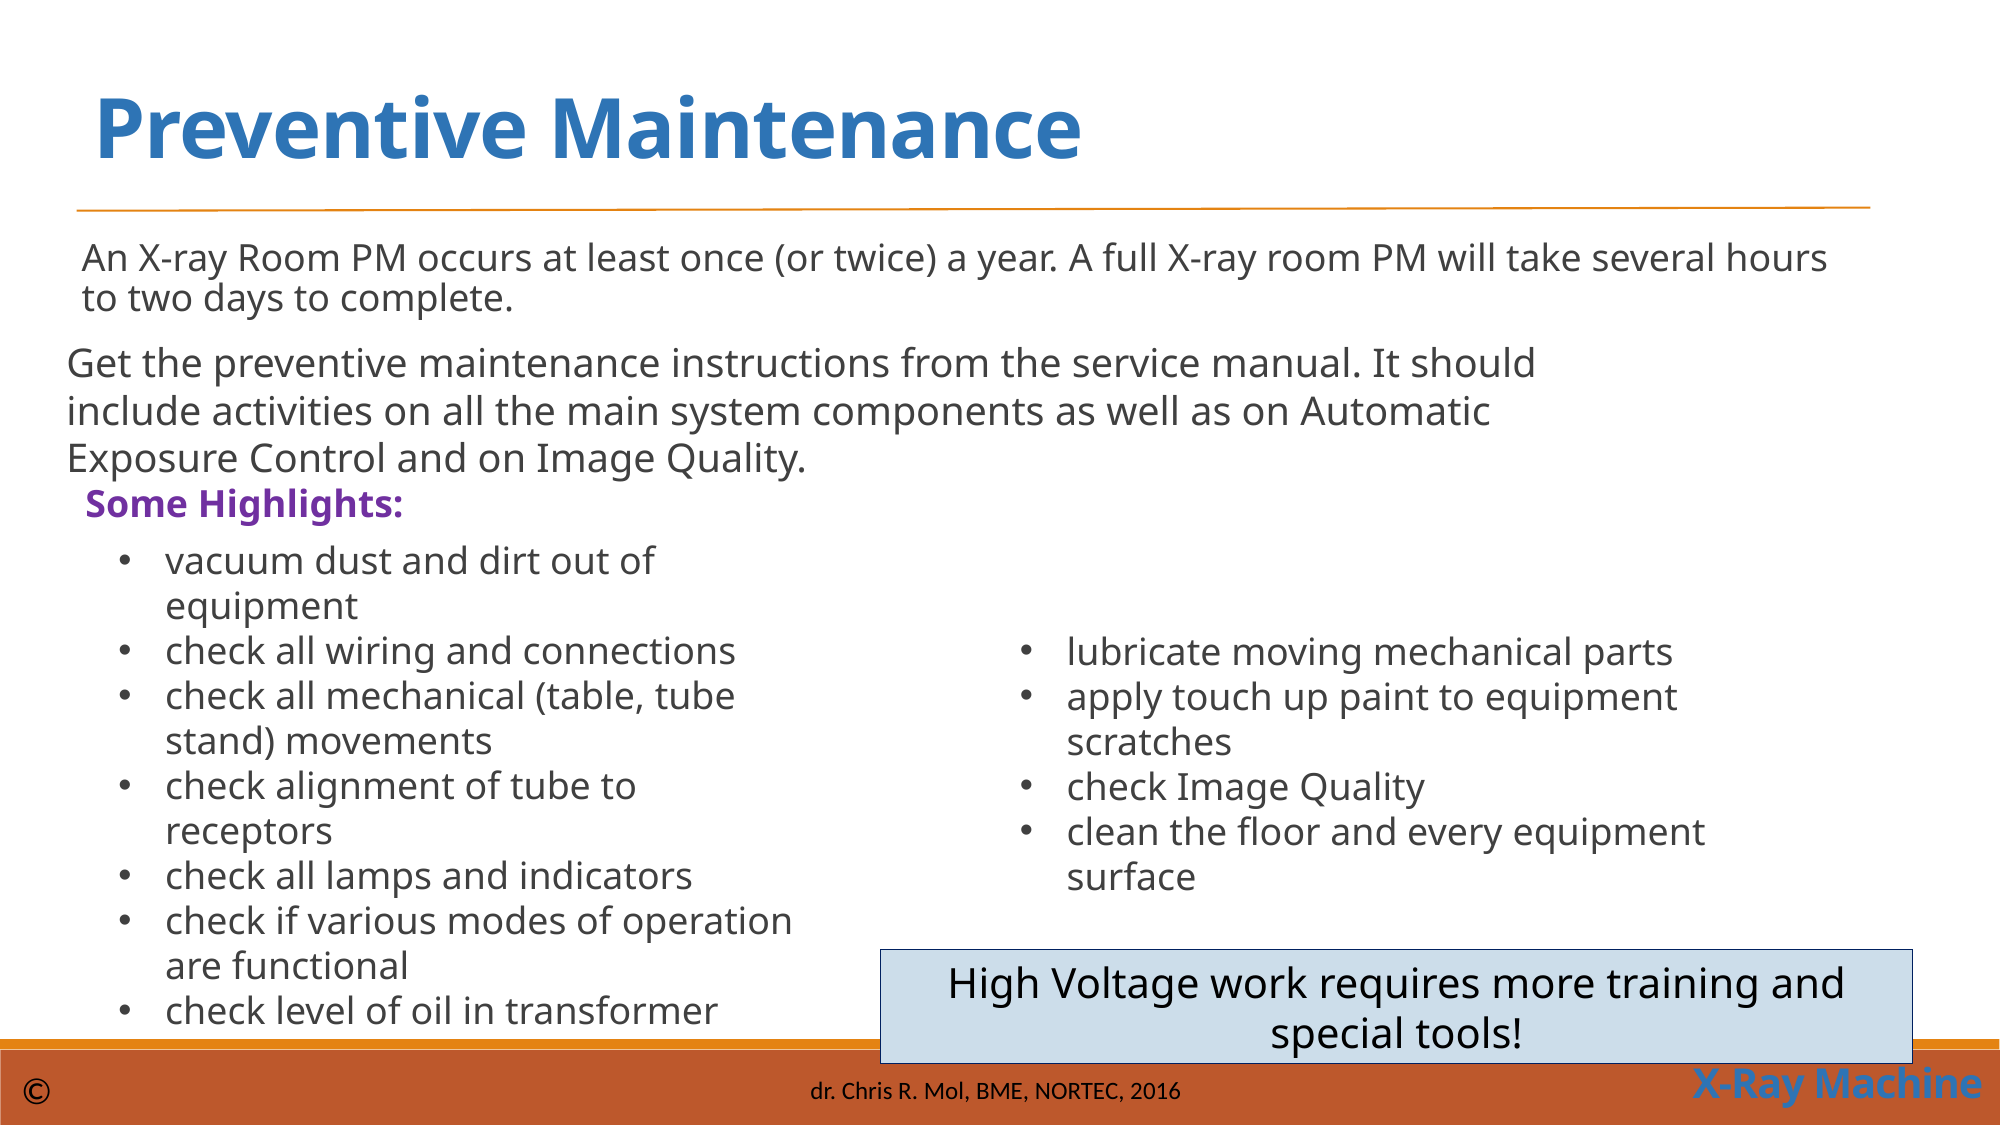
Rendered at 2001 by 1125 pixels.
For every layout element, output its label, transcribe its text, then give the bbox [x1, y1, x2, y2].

text_box X-Ray Machine [1354, 1056, 1999, 1115]
title Preventive Maintenance [78, 72, 1706, 183]
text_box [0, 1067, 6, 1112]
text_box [76, 207, 1871, 212]
text_box Some Highlights: vacuum dust and dirt out of equipment check all wiring and connections check all mechanical (table, tube stand) movements check alignment of tube to receptors check all lamps and indicators check if various modes of operation are functional check level of oil in transformer [55, 472, 821, 962]
text_box Get the preventive maintenance instructions from the service manual. It should include activities on all the main system components as well as on Automatic Exposure Control and on Image Quality. [36, 330, 1687, 449]
text_box An X-ray Room PM occurs at least once (or twice) a year. A full X-ray room PM will take several hours to two days to complete. [66, 231, 1848, 283]
text_box dr. Chris R. Mol, BME, NORTEC, 2016 [68, 1067, 1354, 1112]
text_box lubricate moving mechanical parts apply touch up paint to equipment scratches check Image Quality clean the floor and every equipment surface [956, 620, 1786, 814]
text_box © [6, 1059, 68, 1120]
text_box High Voltage work requires more training and special tools! [880, 949, 1913, 1064]
